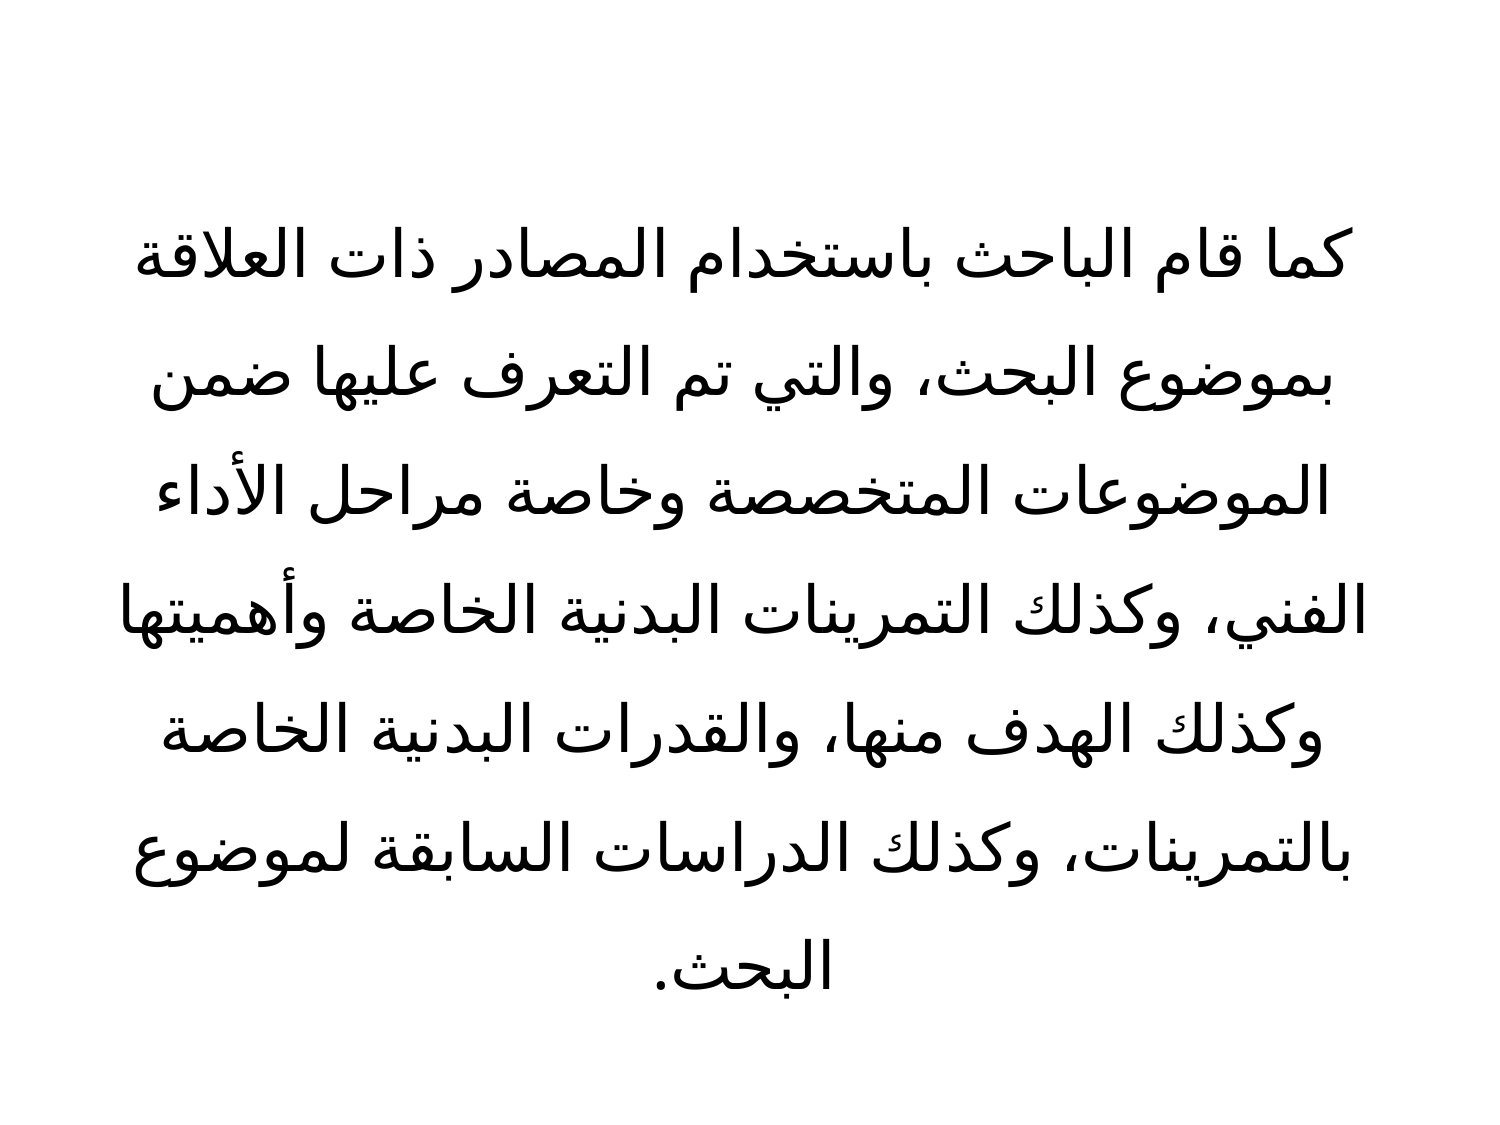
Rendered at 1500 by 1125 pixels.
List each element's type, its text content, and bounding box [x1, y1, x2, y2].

title كما قام الباحث باستخدام المصادر ذات العلاقة بموضوع البحث، والتي تم التعرف عليها ضمن الموضوعات المتخصصة وخاصة مراحل الأداء الفني، وكذلك التمرينات البدنية الخاصة وأهميتها وكذلك الهدف منها، والقدرات البدنية الخاصة بالتمرينات، وكذلك الدراسات السابقة لموضوع البحث. [46, 45, 1442, 1090]
